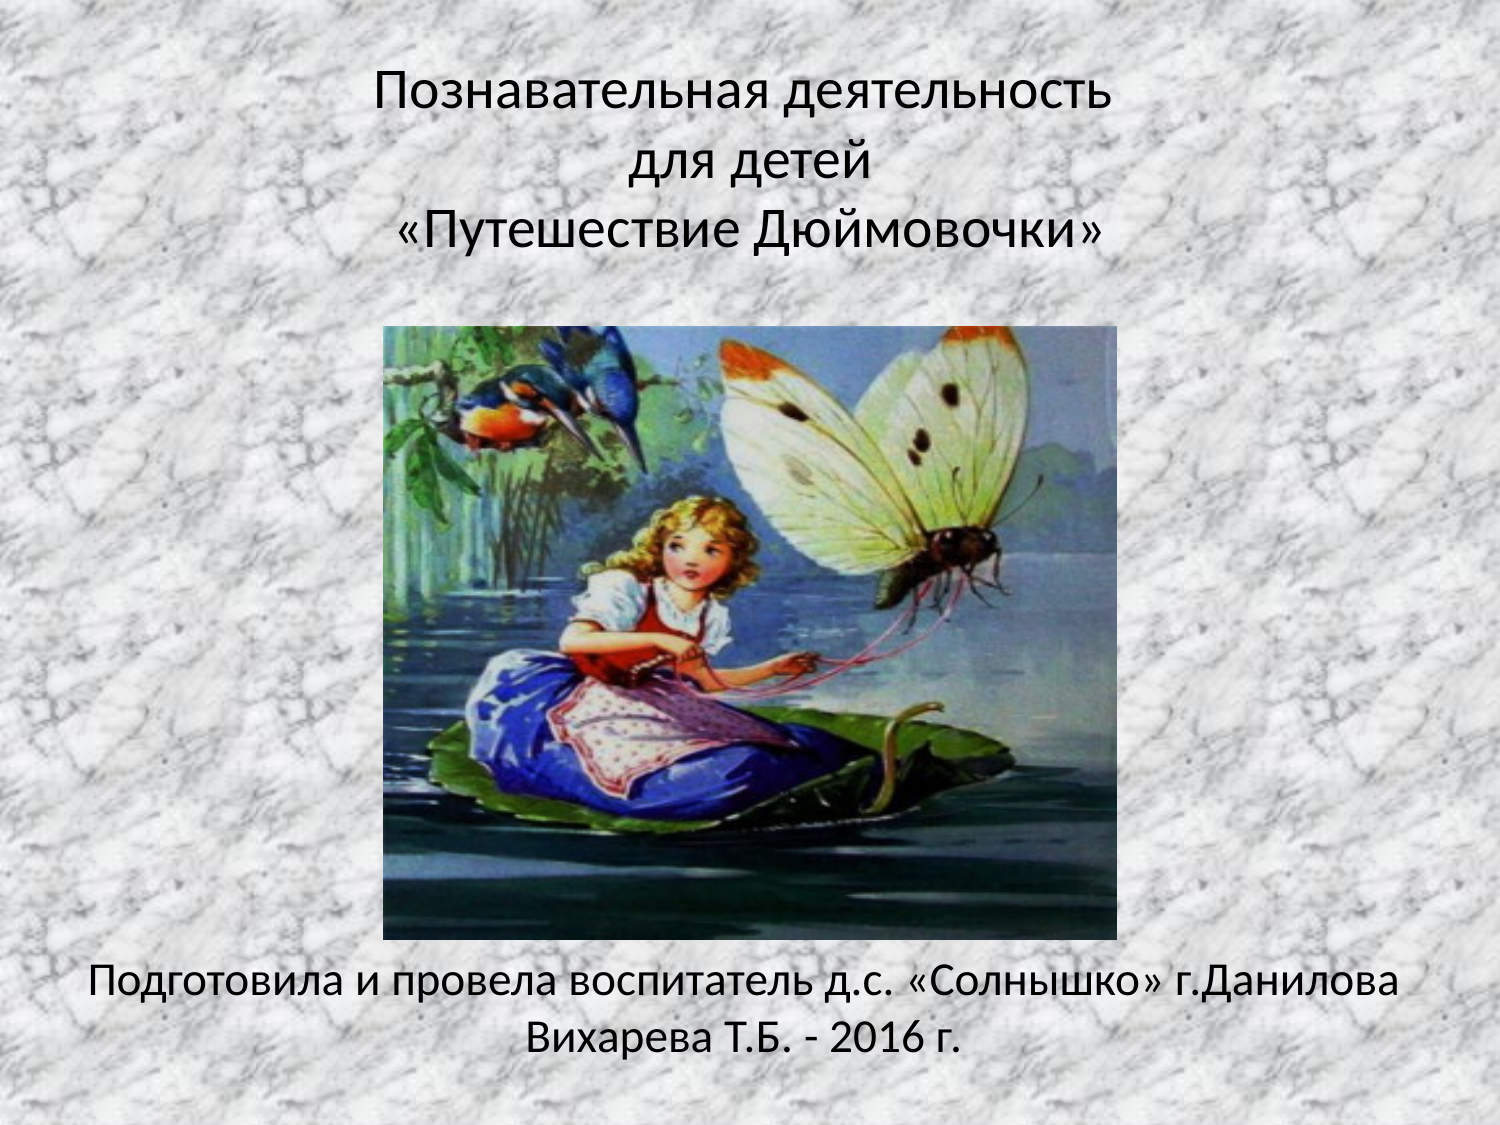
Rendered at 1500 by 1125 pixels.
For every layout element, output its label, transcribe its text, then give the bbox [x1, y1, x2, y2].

title Познавательная деятельность для детей «Путешествие Дюймовочки» [29, 42, 1459, 268]
subtitle Подготовила и провела воспитатель д.с. «Солнышко» г.Данилова Вихарева Т.Б. - 2016 г. [53, 940, 1436, 1071]
picture [0, 0, 1500, 1125]
